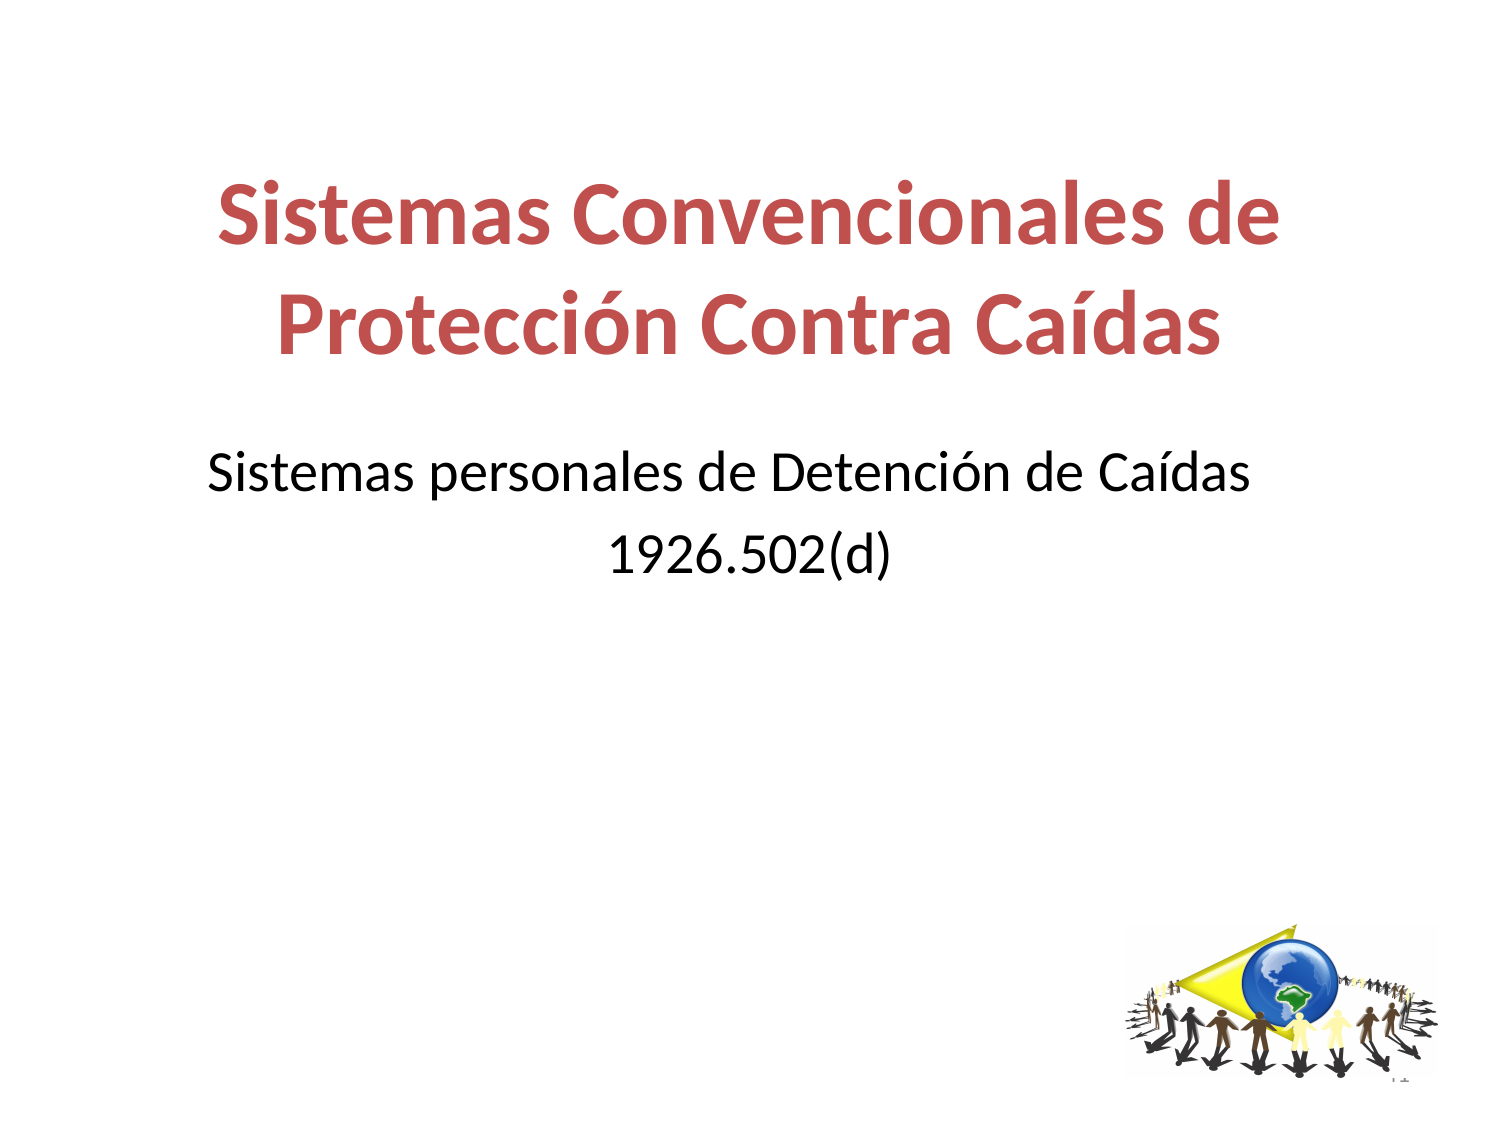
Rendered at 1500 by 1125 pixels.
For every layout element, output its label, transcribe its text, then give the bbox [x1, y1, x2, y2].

list Sistemas personales de Detención de Caídas 1926.502(d) [75, 400, 1425, 1005]
slide_number 41 [1074, 1042, 1425, 1103]
picture [1124, 924, 1438, 1079]
text_box Sistemas Convencionales de Protección Contra Caídas [74, 125, 1425, 400]
